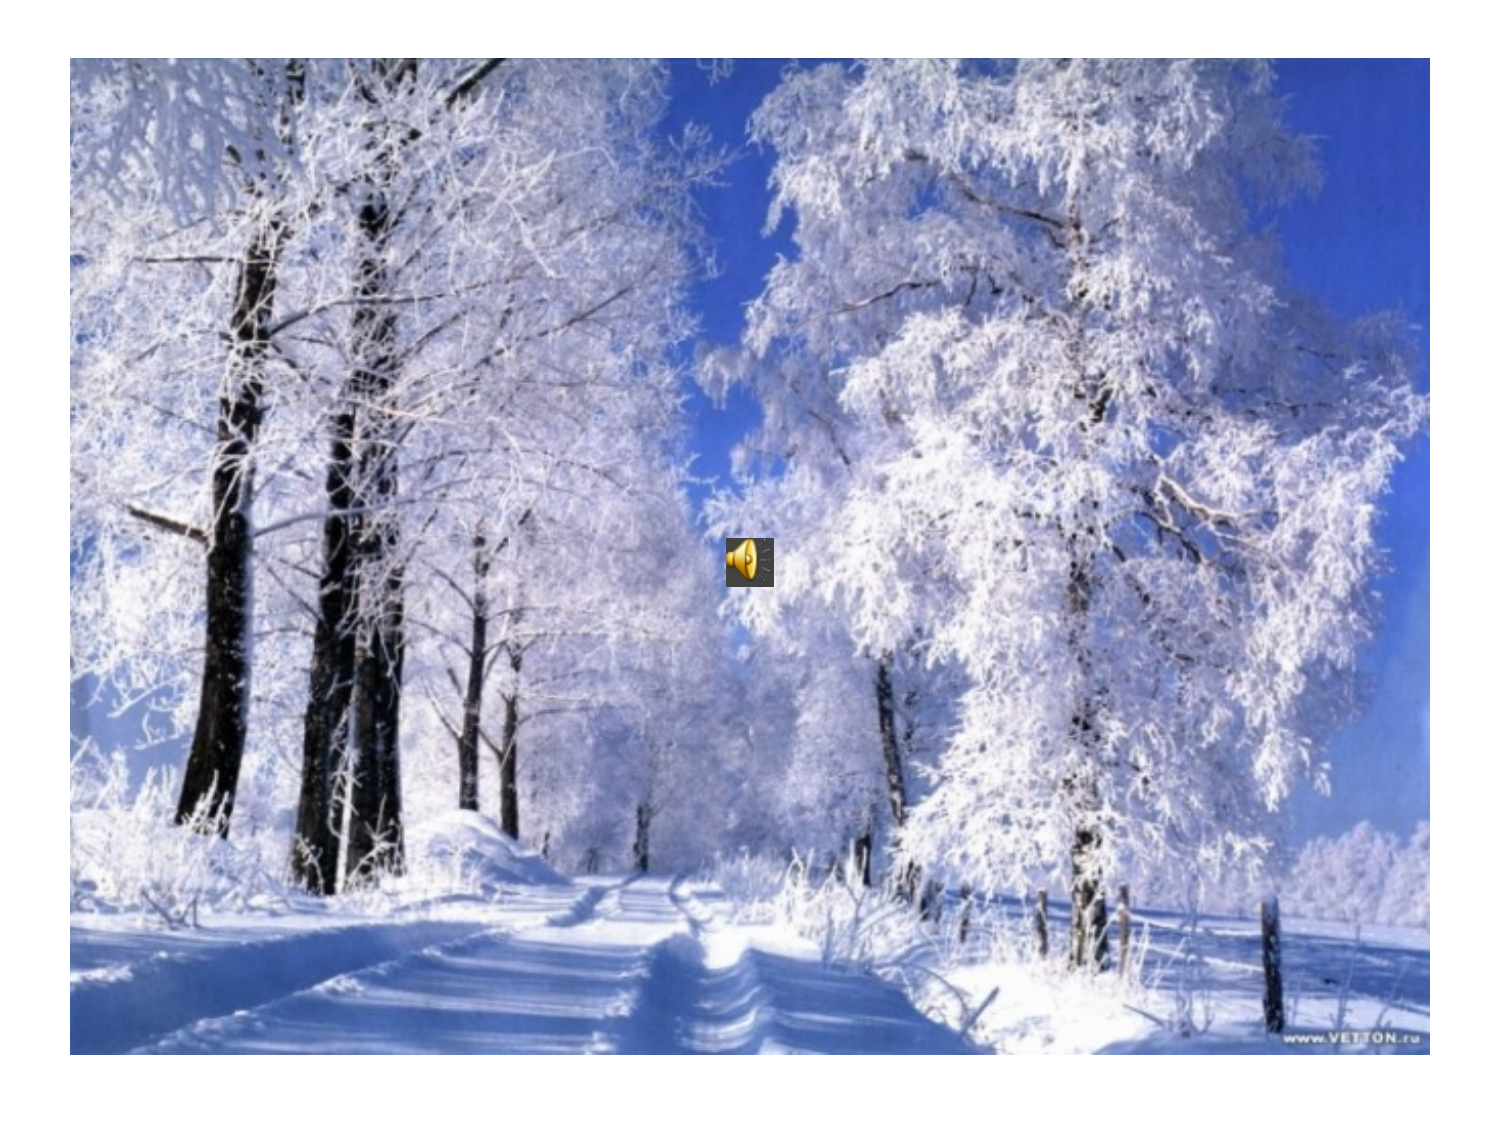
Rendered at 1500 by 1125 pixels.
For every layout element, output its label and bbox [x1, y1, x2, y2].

picture [70, 58, 1430, 1055]
